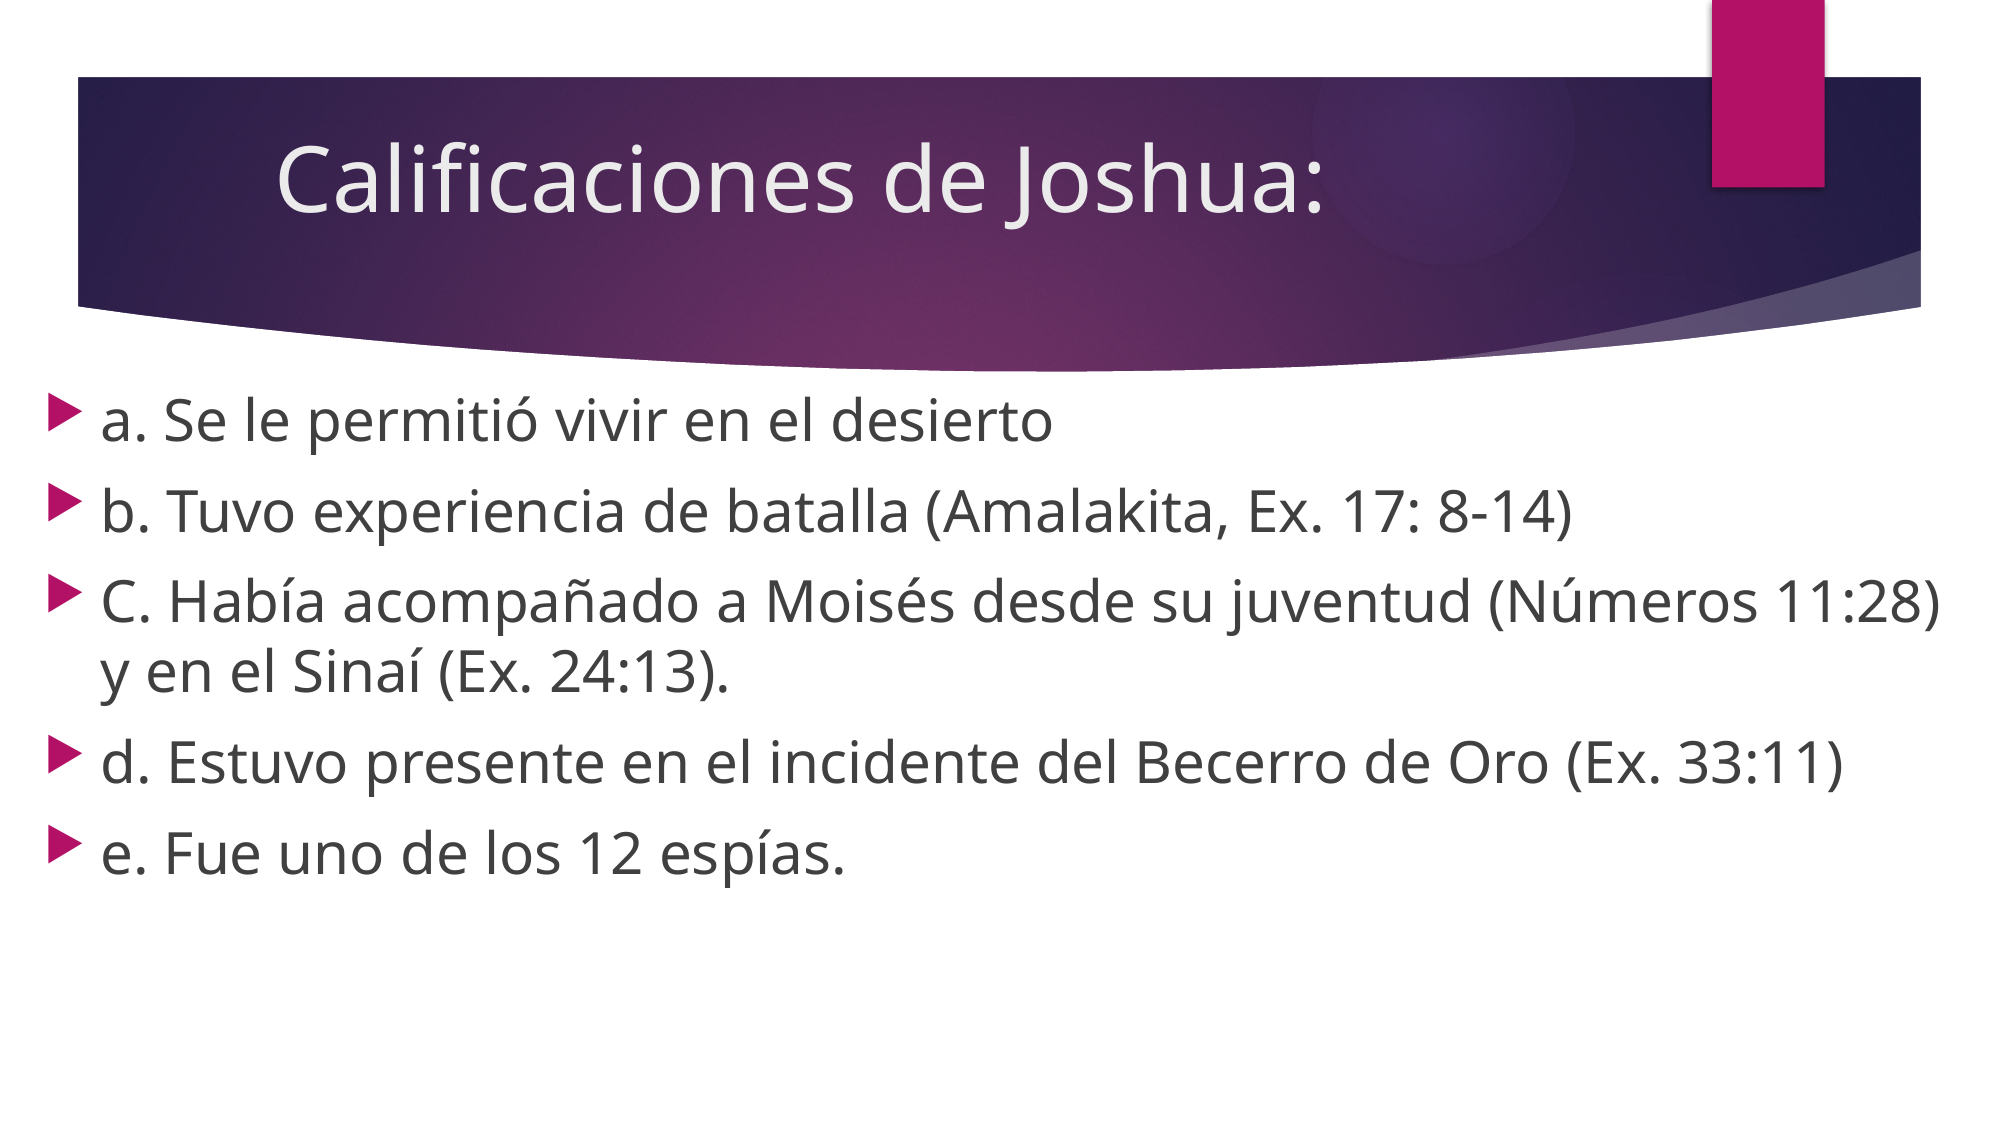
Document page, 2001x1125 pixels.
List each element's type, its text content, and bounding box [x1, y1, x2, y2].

list a. Se le permitió vivir en el desierto b. Tuvo experiencia de batalla (Amalakita, Ex. 17: 8-14) C. Había acompañado a Moisés desde su juventud (Números 11:28) y en el Sinaí (Ex. 24:13). d. Estuvo presente en el incidente del Becerro de Oro (Ex. 33:11) e. Fue uno de los 12 espías. [29, 375, 1971, 1104]
title Calificaciones de Joshua: [259, 117, 1697, 234]
